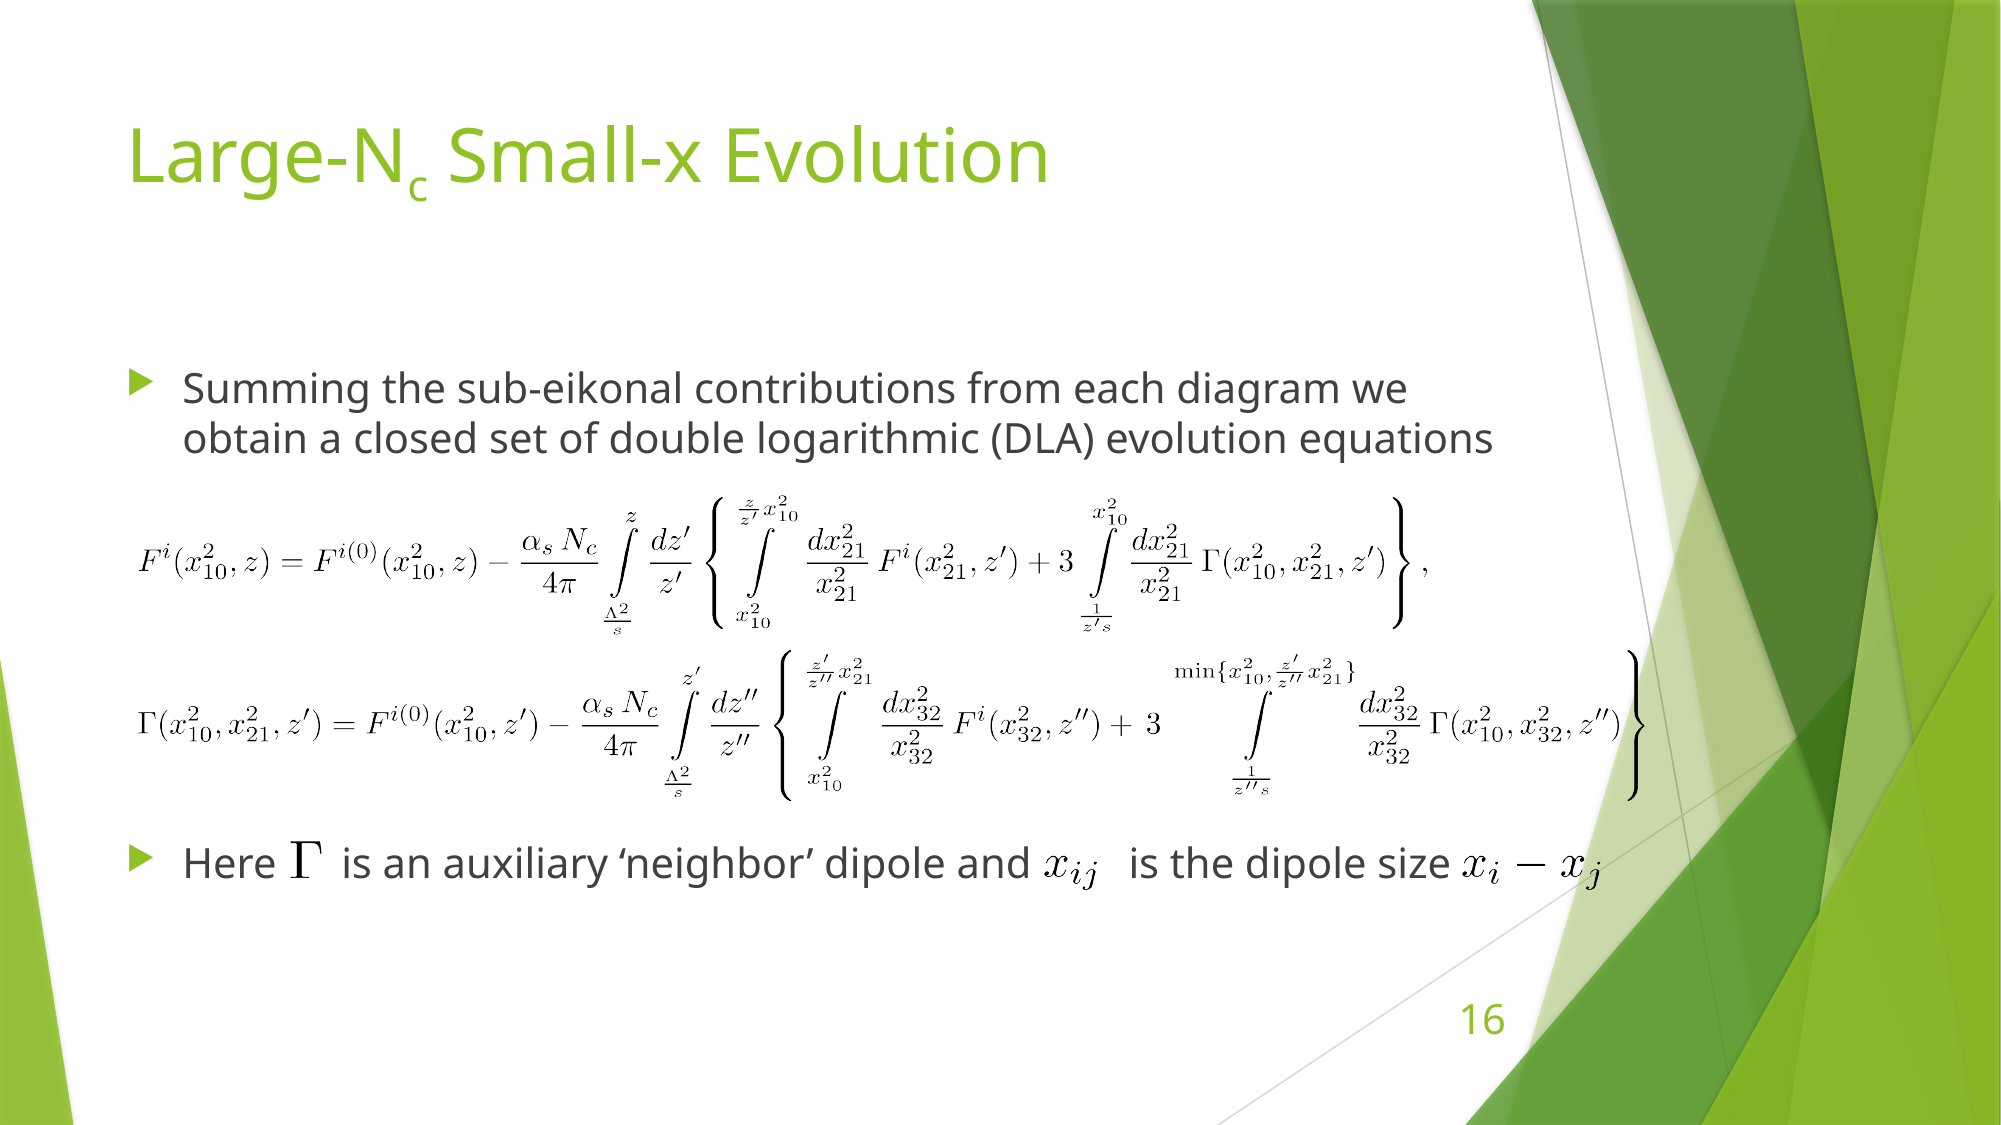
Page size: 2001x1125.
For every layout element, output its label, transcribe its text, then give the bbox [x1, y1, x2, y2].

title Large-Nc Small-x Evolution [111, 99, 1522, 317]
picture [137, 494, 1645, 801]
list Summing the sub-eikonal contributions from each diagram we obtain a closed set of double logarithmic (DLA) evolution equations Here is an auxiliary ‘neighbor’ dipole and is the dipole size [111, 354, 1522, 992]
picture [1461, 851, 1602, 890]
picture [1043, 851, 1101, 890]
slide_number 16 [1409, 991, 1522, 1051]
picture [290, 839, 324, 879]
